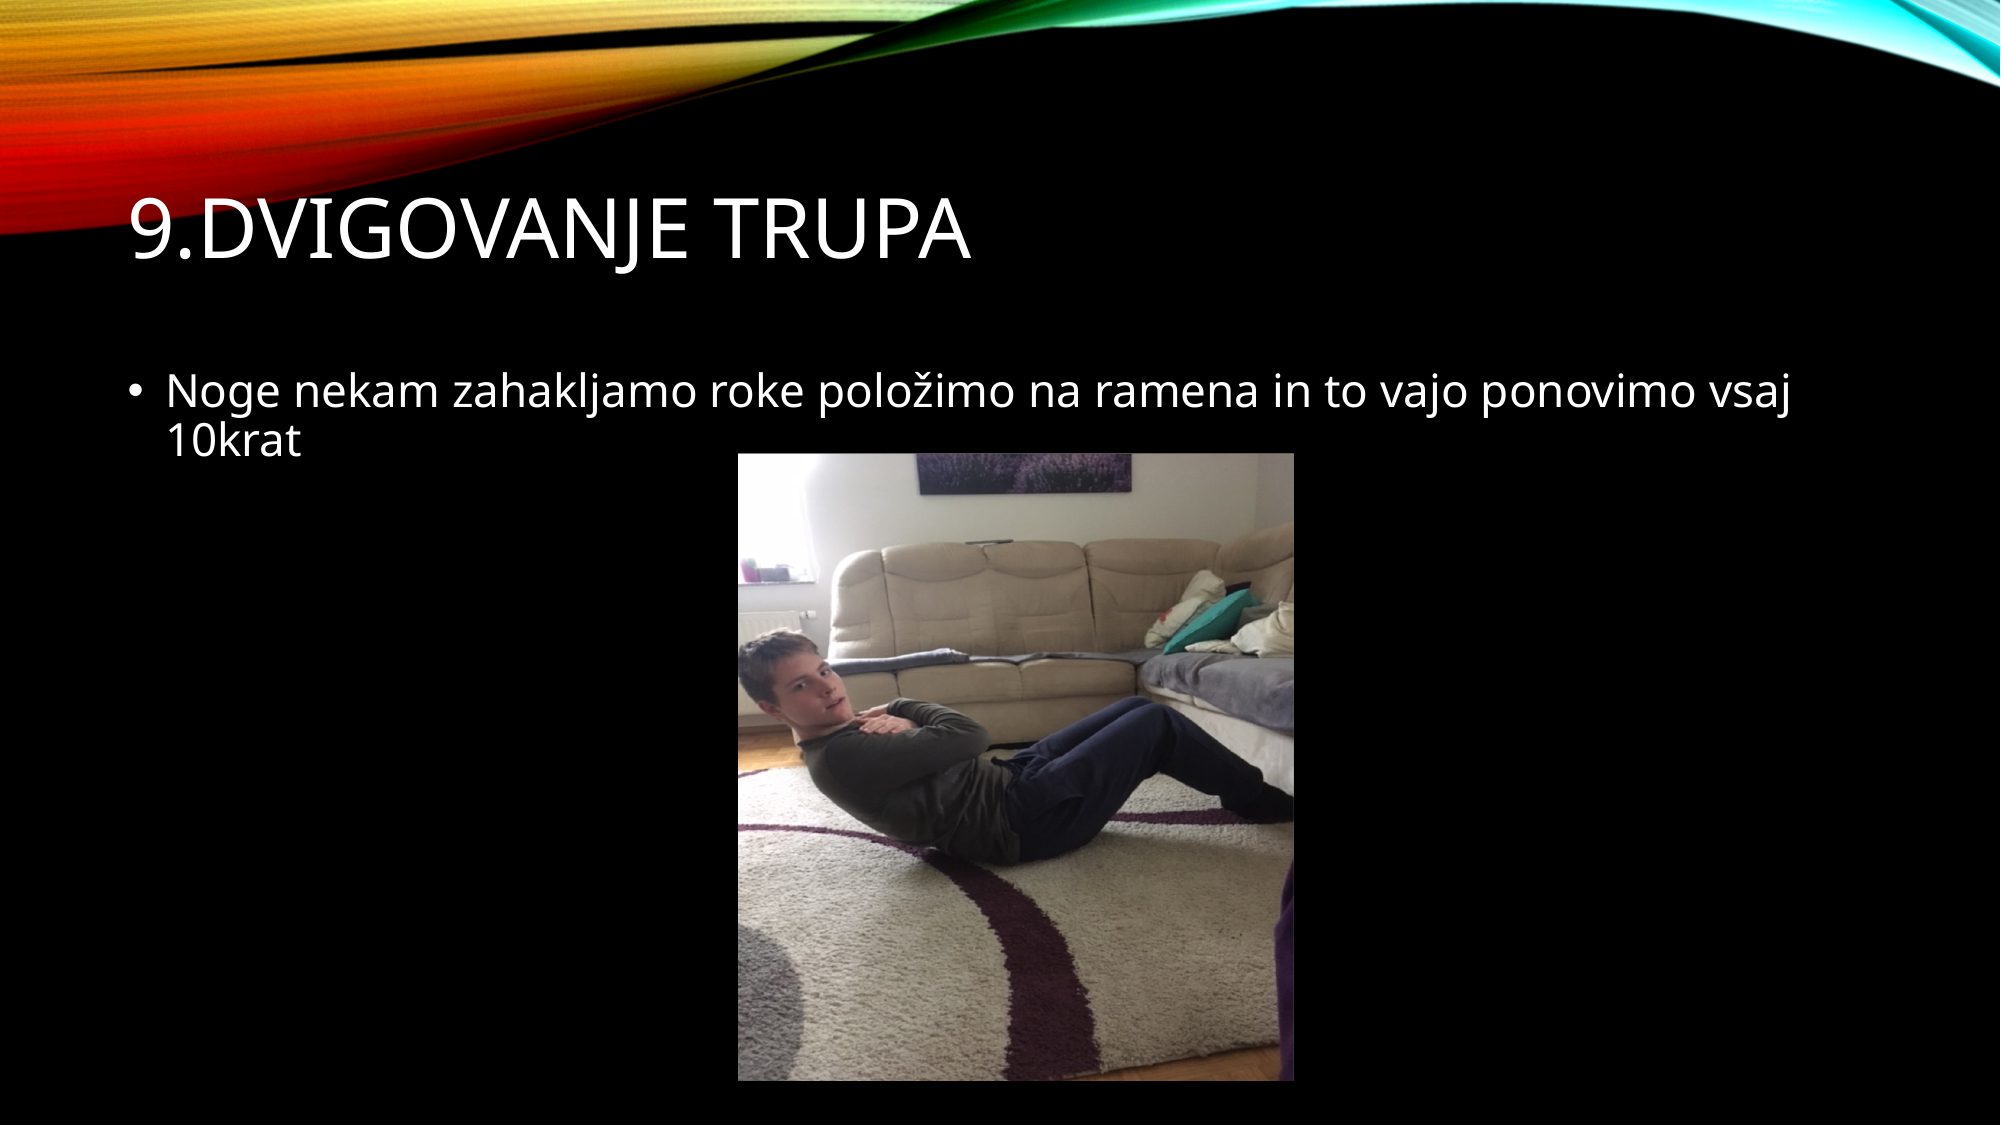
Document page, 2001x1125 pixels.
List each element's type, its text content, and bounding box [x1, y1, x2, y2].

picture [701, 454, 1330, 1081]
list Noge nekam zahakljamo roke položimo na ramena in to vajo ponovimo vsaj 10krat [112, 360, 1888, 1021]
picture [0, 0, 2000, 237]
title 9.Dvigovanje trupa [112, 125, 1888, 338]
